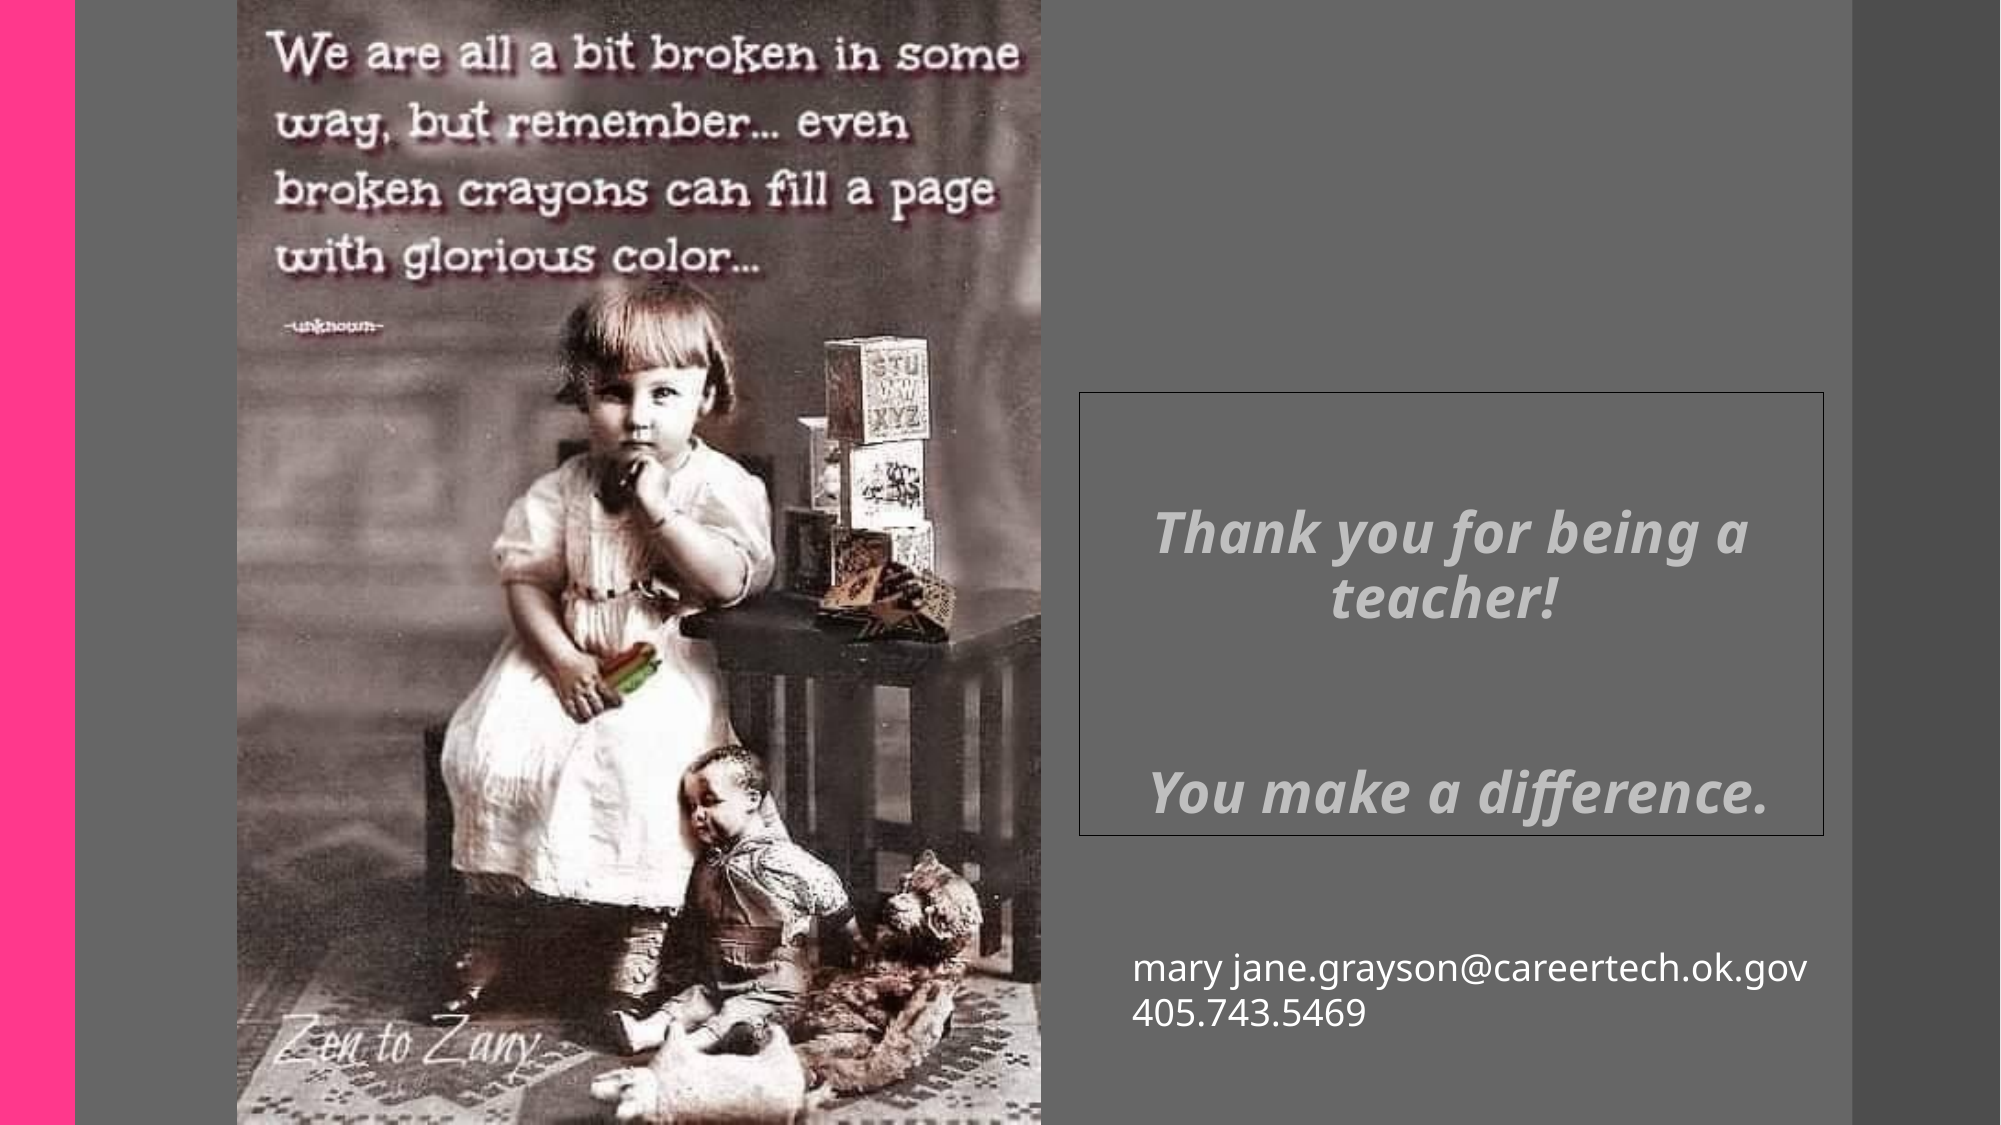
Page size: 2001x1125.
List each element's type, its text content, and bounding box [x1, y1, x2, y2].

subtitle Thank you for being a teacher! You make a difference. [1079, 392, 1824, 836]
picture [237, 0, 1041, 1125]
text_box mary jane.grayson@careertech.ok.gov 405.743.5469 [1117, 936, 1824, 1042]
